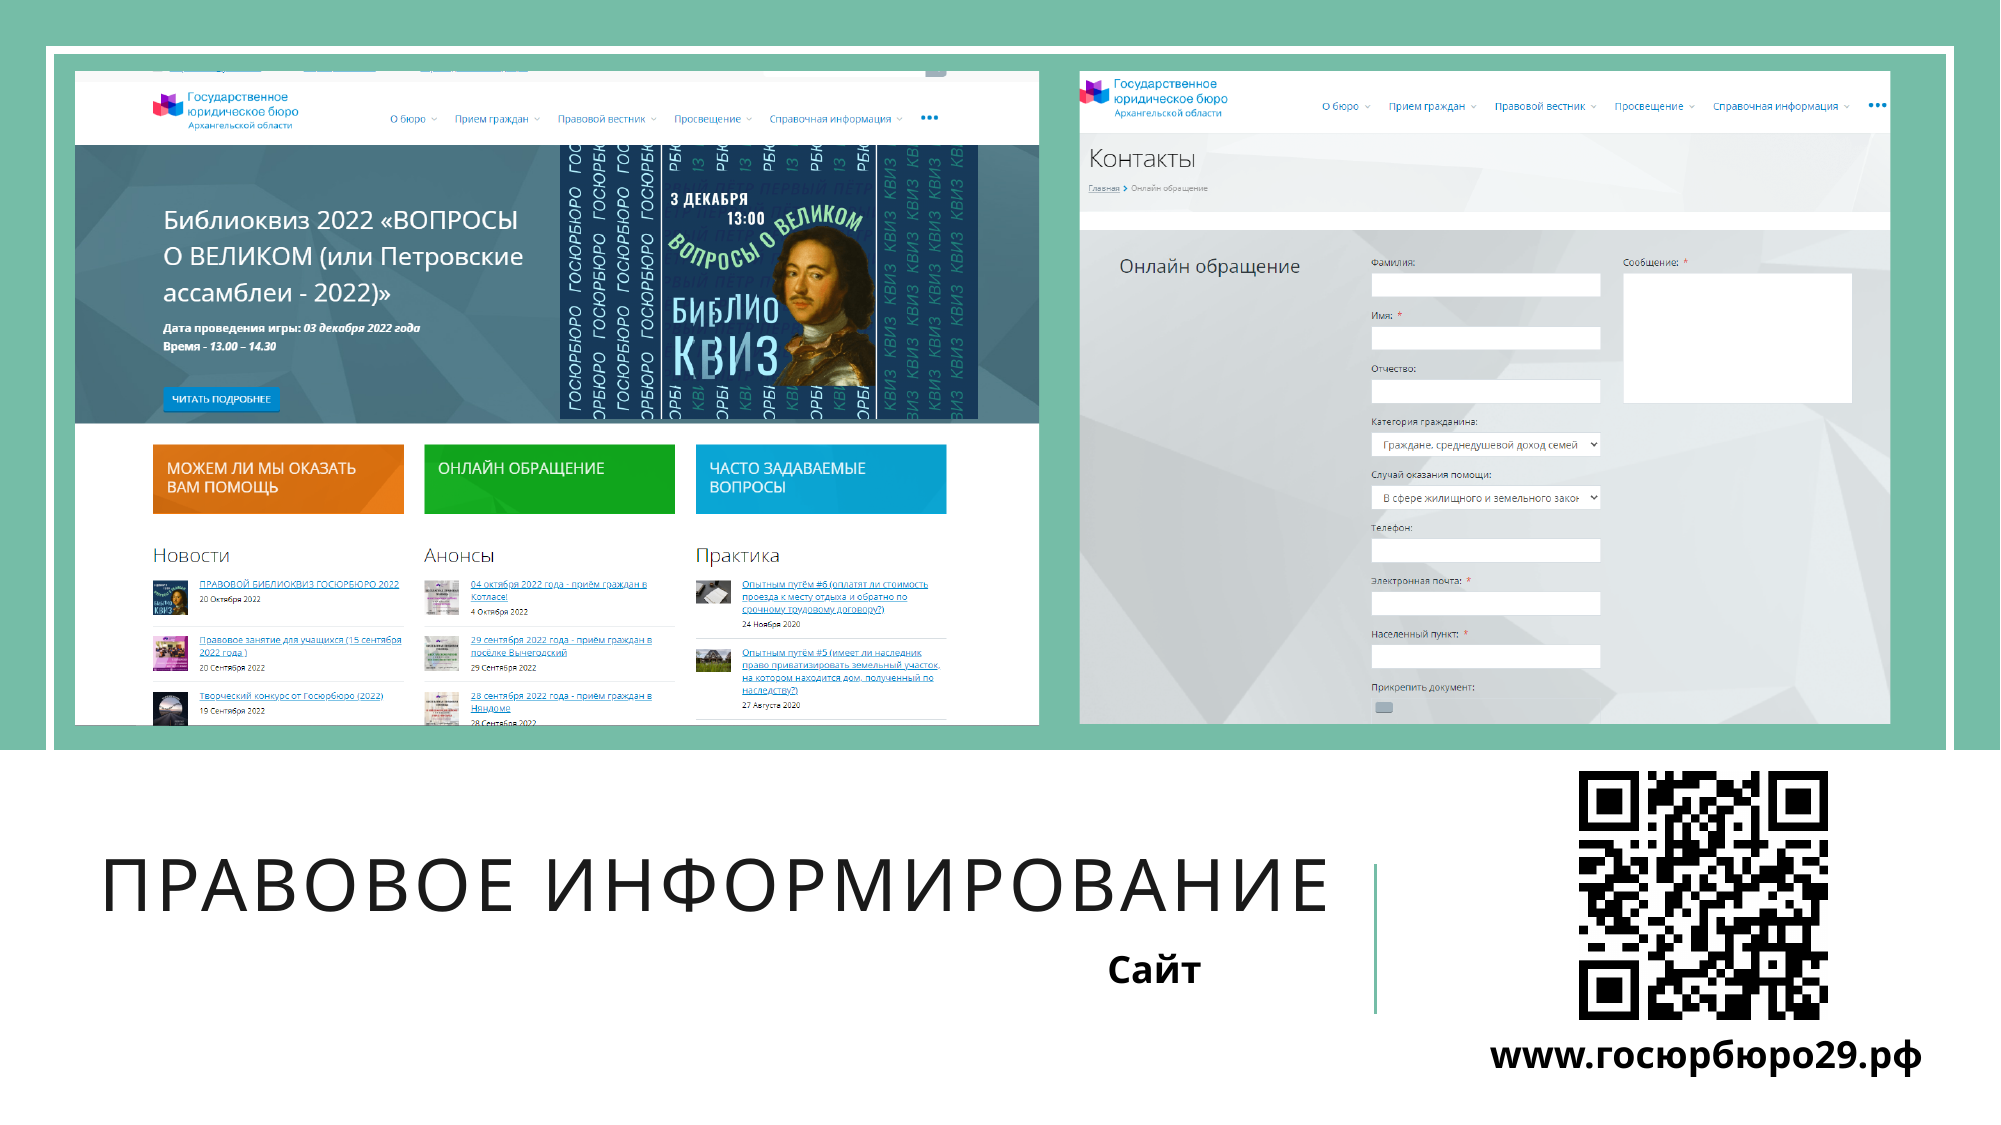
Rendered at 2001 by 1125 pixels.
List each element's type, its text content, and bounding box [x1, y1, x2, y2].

list www.госюрбюро29.рф [1445, 993, 1968, 1114]
text_box Сайт [1092, 938, 1217, 999]
picture [1579, 770, 1828, 1020]
picture [74, 71, 1040, 726]
picture [1079, 71, 1891, 724]
title ПРАВОВОЕ ИНФОРМИРОВАНИЕ [75, 813, 1350, 1054]
